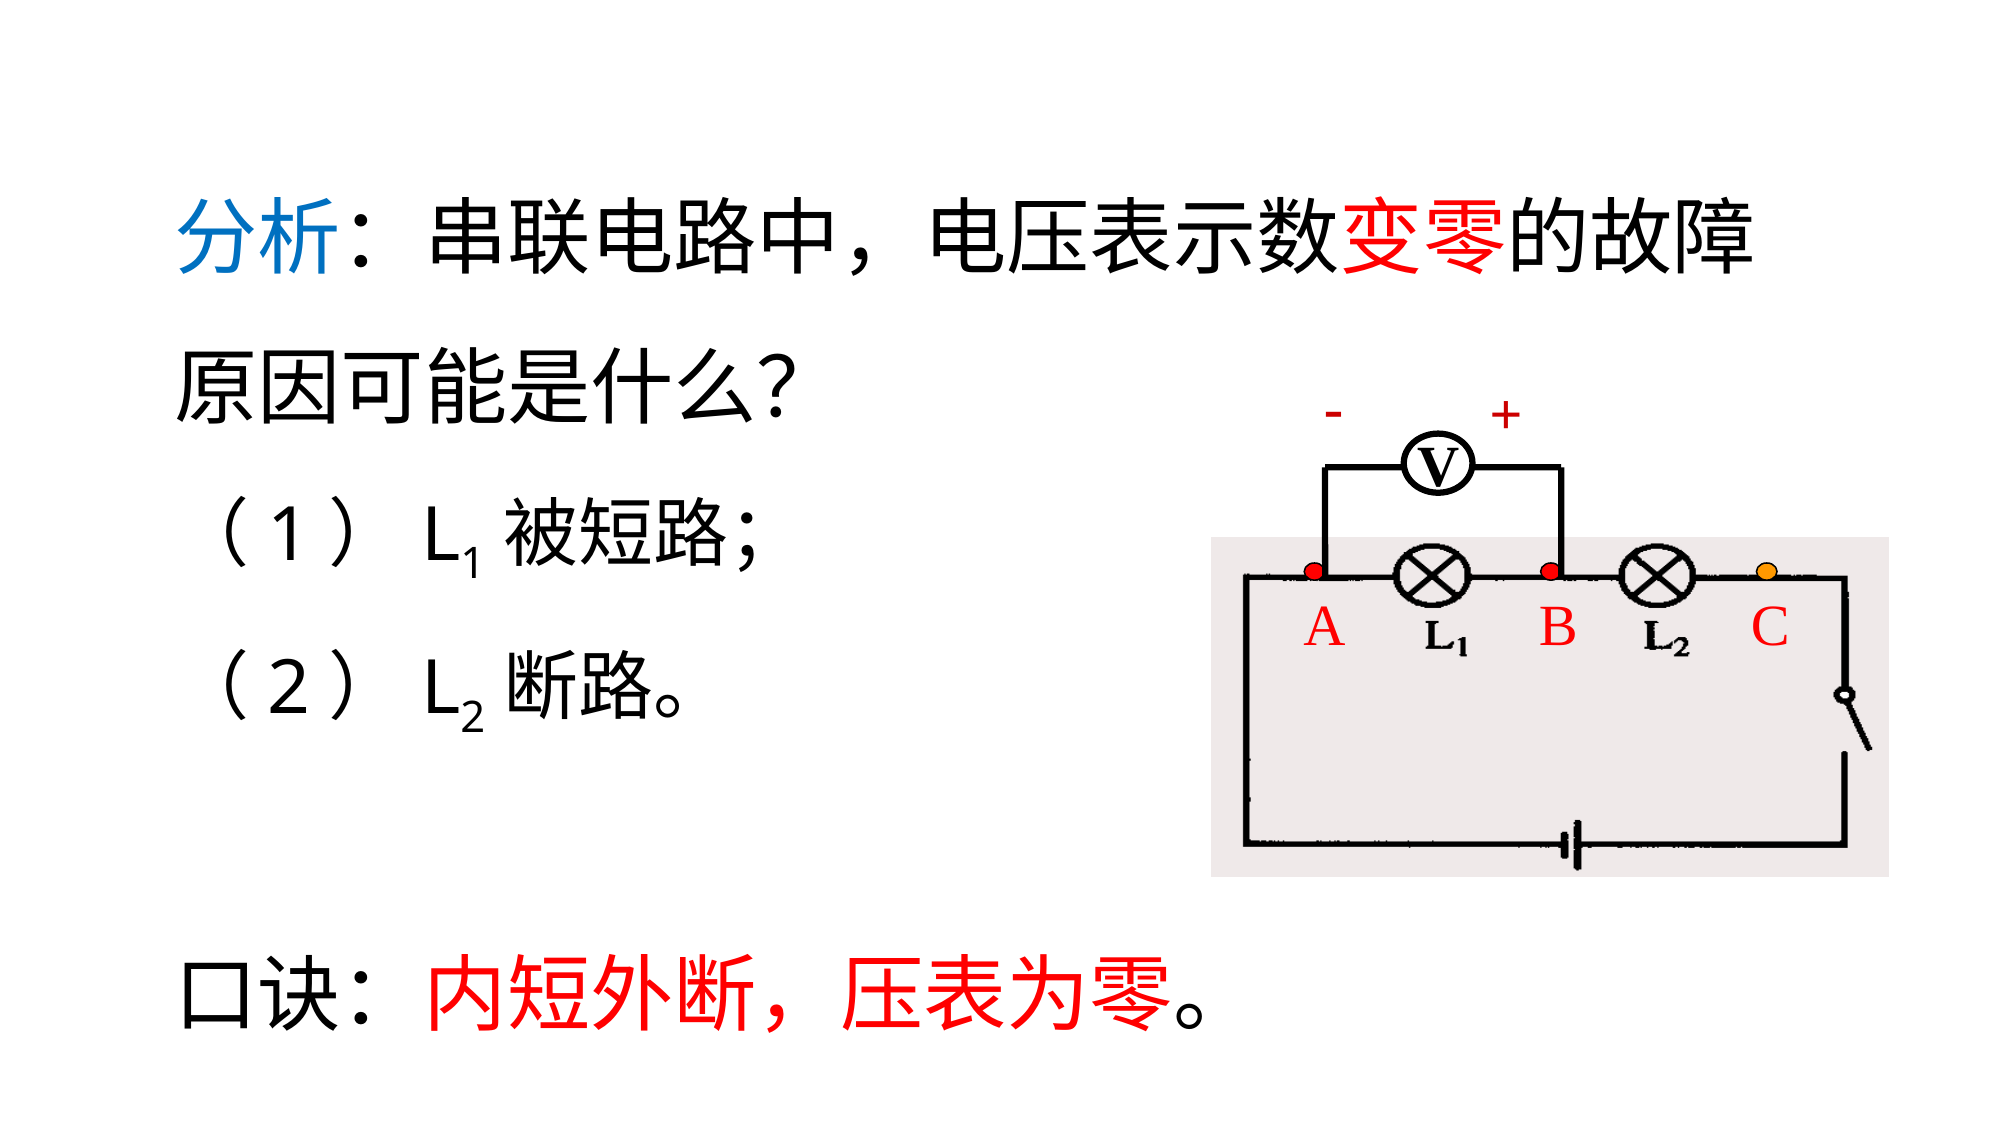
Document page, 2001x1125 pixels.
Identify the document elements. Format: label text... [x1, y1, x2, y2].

text_box 分析：串联电路中，电压表示数变零的故障原因可能是什么？ （1）L1被短路； （2）L2断路。 口诀：内短外断，压表为零。 [159, 126, 1836, 1125]
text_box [1211, 362, 1889, 877]
